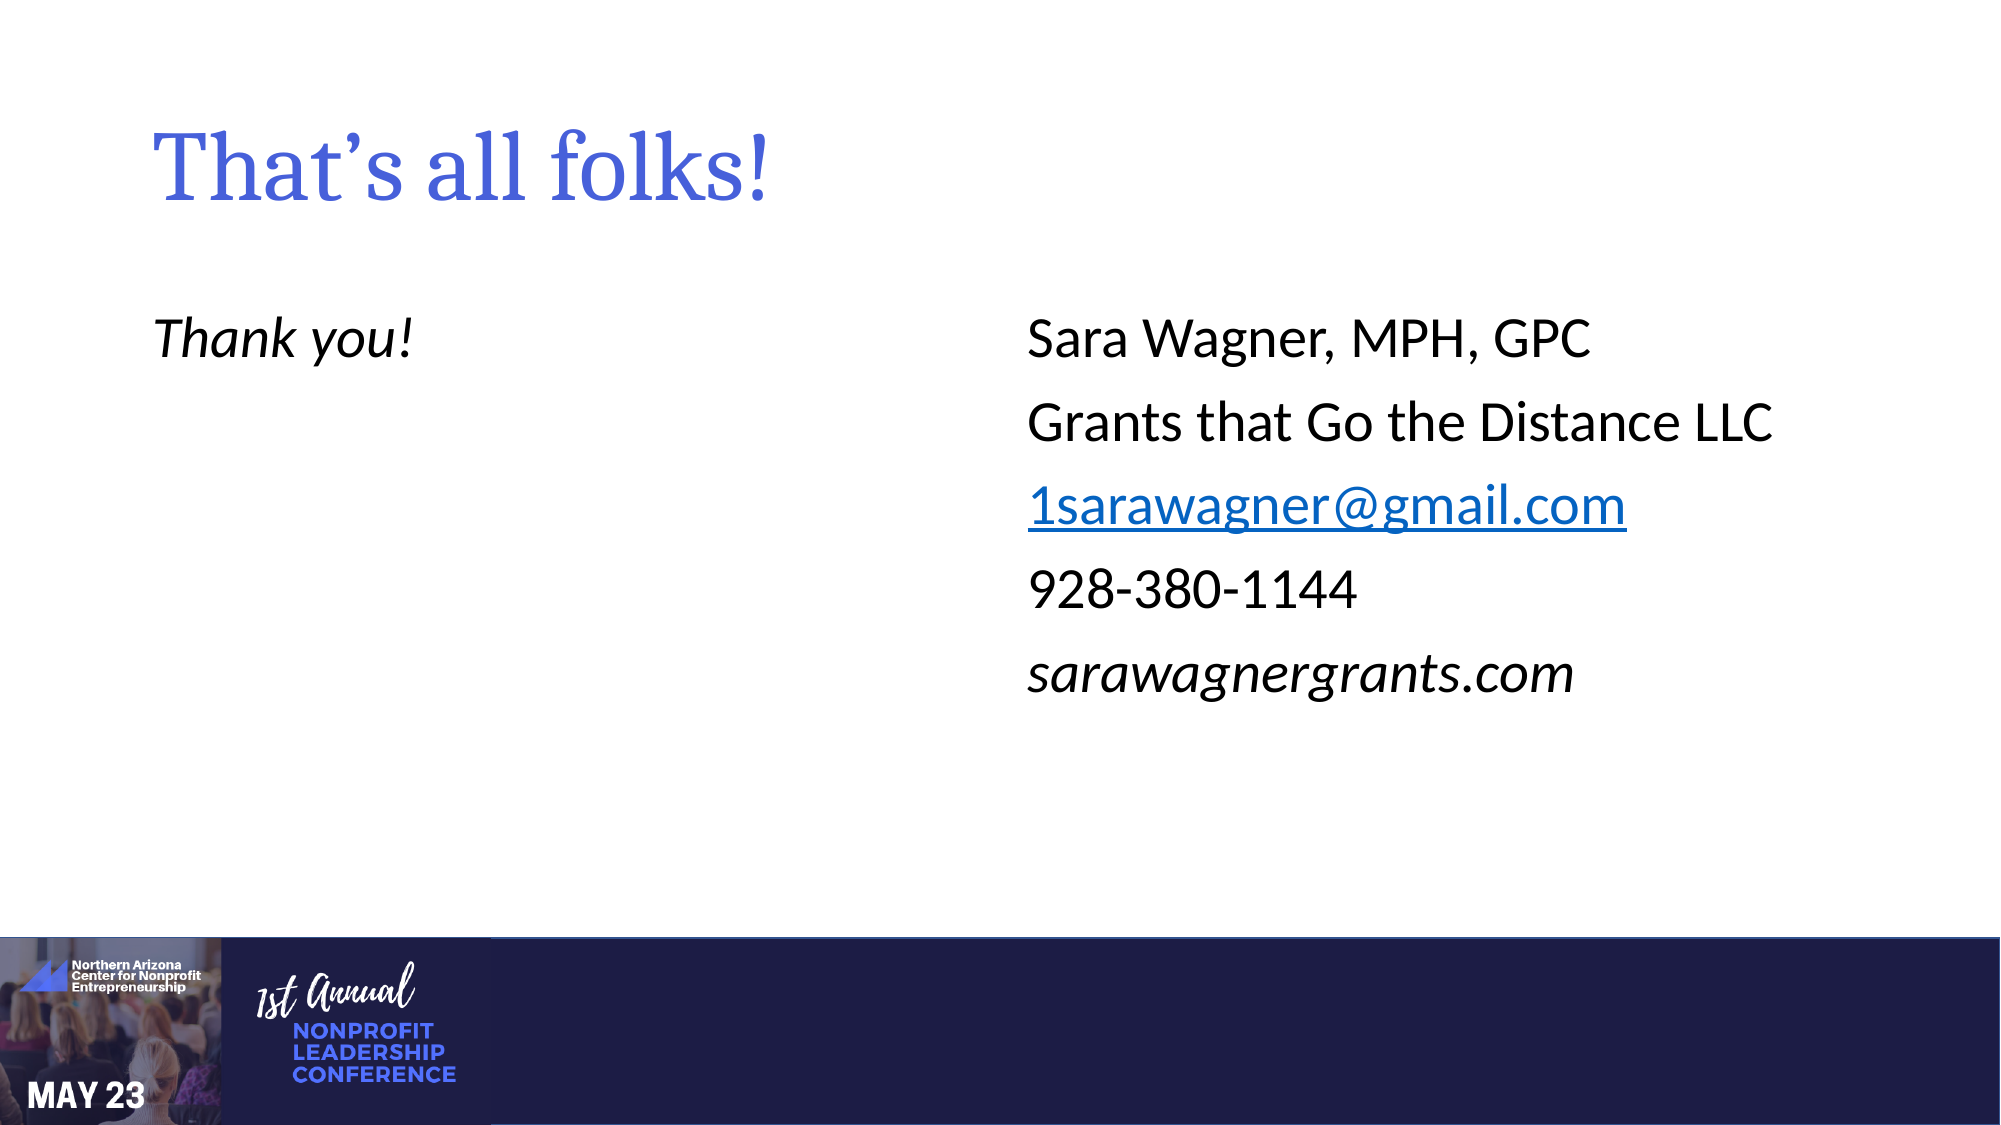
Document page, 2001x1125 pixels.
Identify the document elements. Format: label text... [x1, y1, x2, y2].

list Sara Wagner, MPH, GPC Grants that Go the Distance LLC 1sarawagner@gmail.com 928-380-1144 sarawagnergrants.com [1012, 299, 1863, 1014]
title That’s all folks! [137, 59, 1863, 278]
picture [0, 938, 491, 1125]
list Thank you! [137, 299, 988, 874]
text_box [0, 937, 2000, 1125]
